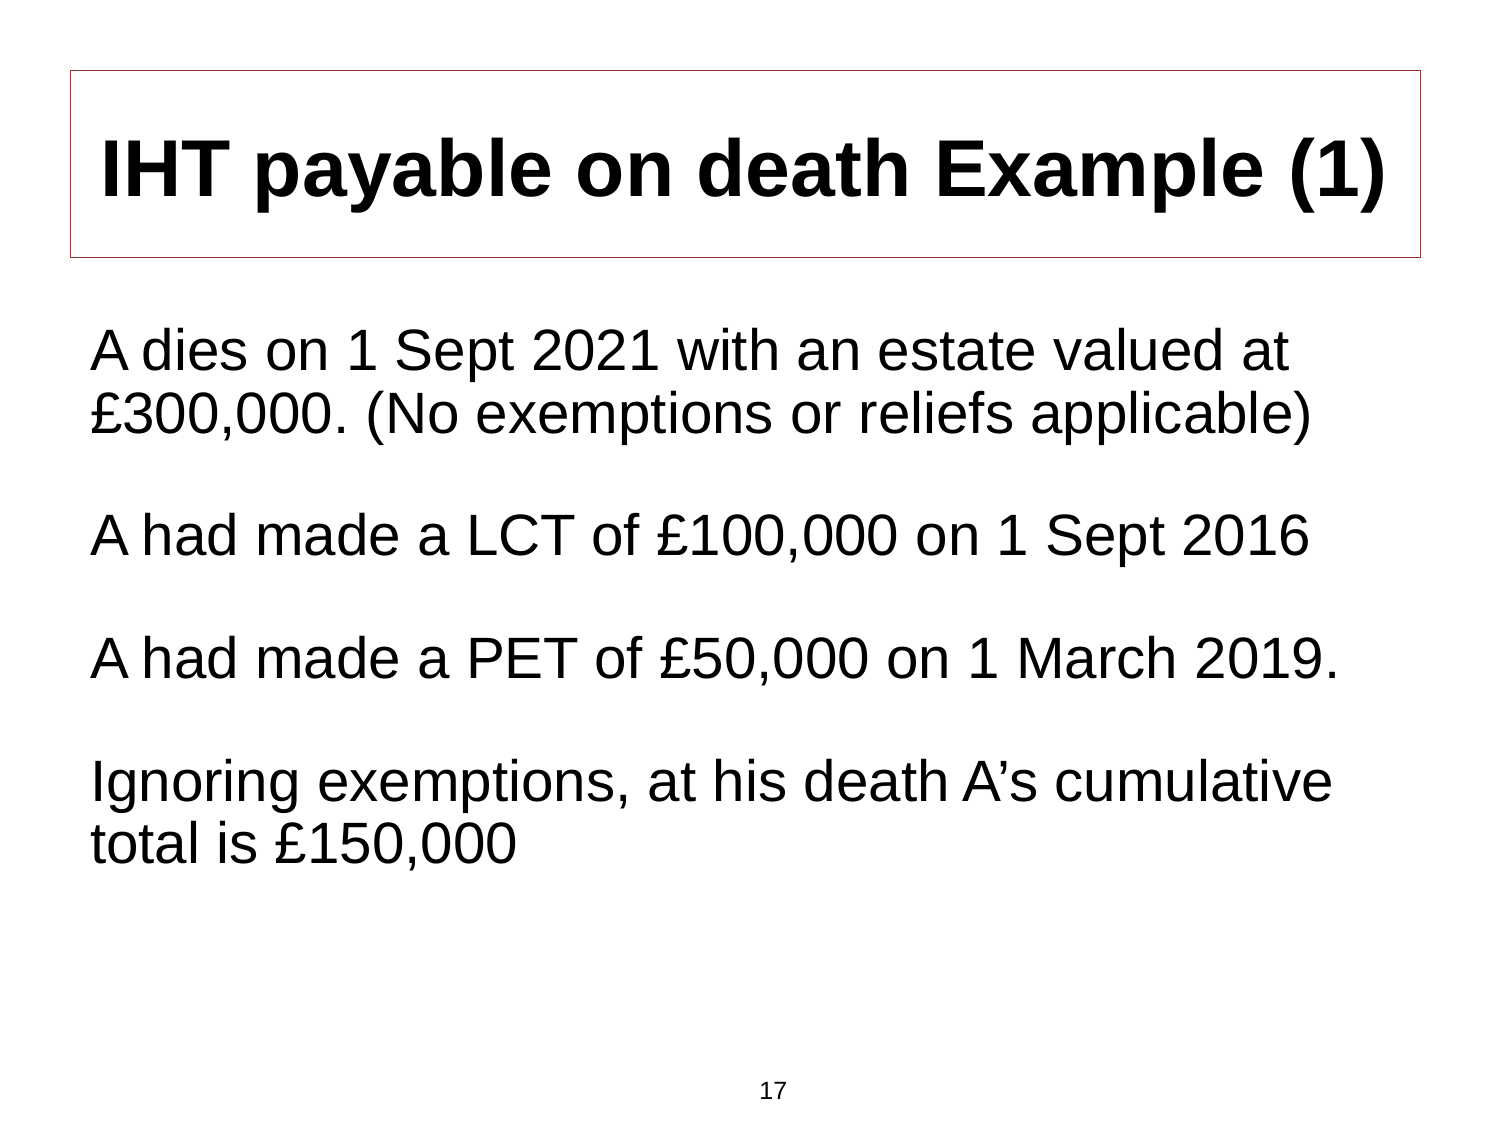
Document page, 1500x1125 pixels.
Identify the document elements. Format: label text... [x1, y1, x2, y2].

title IHT payable on death Example (1) [70, 70, 1421, 258]
text_box 17 [609, 1053, 938, 1125]
list A dies on 1 Sept 2021 with an estate valued at £300,000. (No exemptions or reliefs applicable) A had made a LCT of £100,000 on 1 Sept 2016 A had made a PET of £50,000 on 1 March 2019. Ignoring exemptions, at his death A’s cumulative total is £150,000 [75, 312, 1425, 991]
